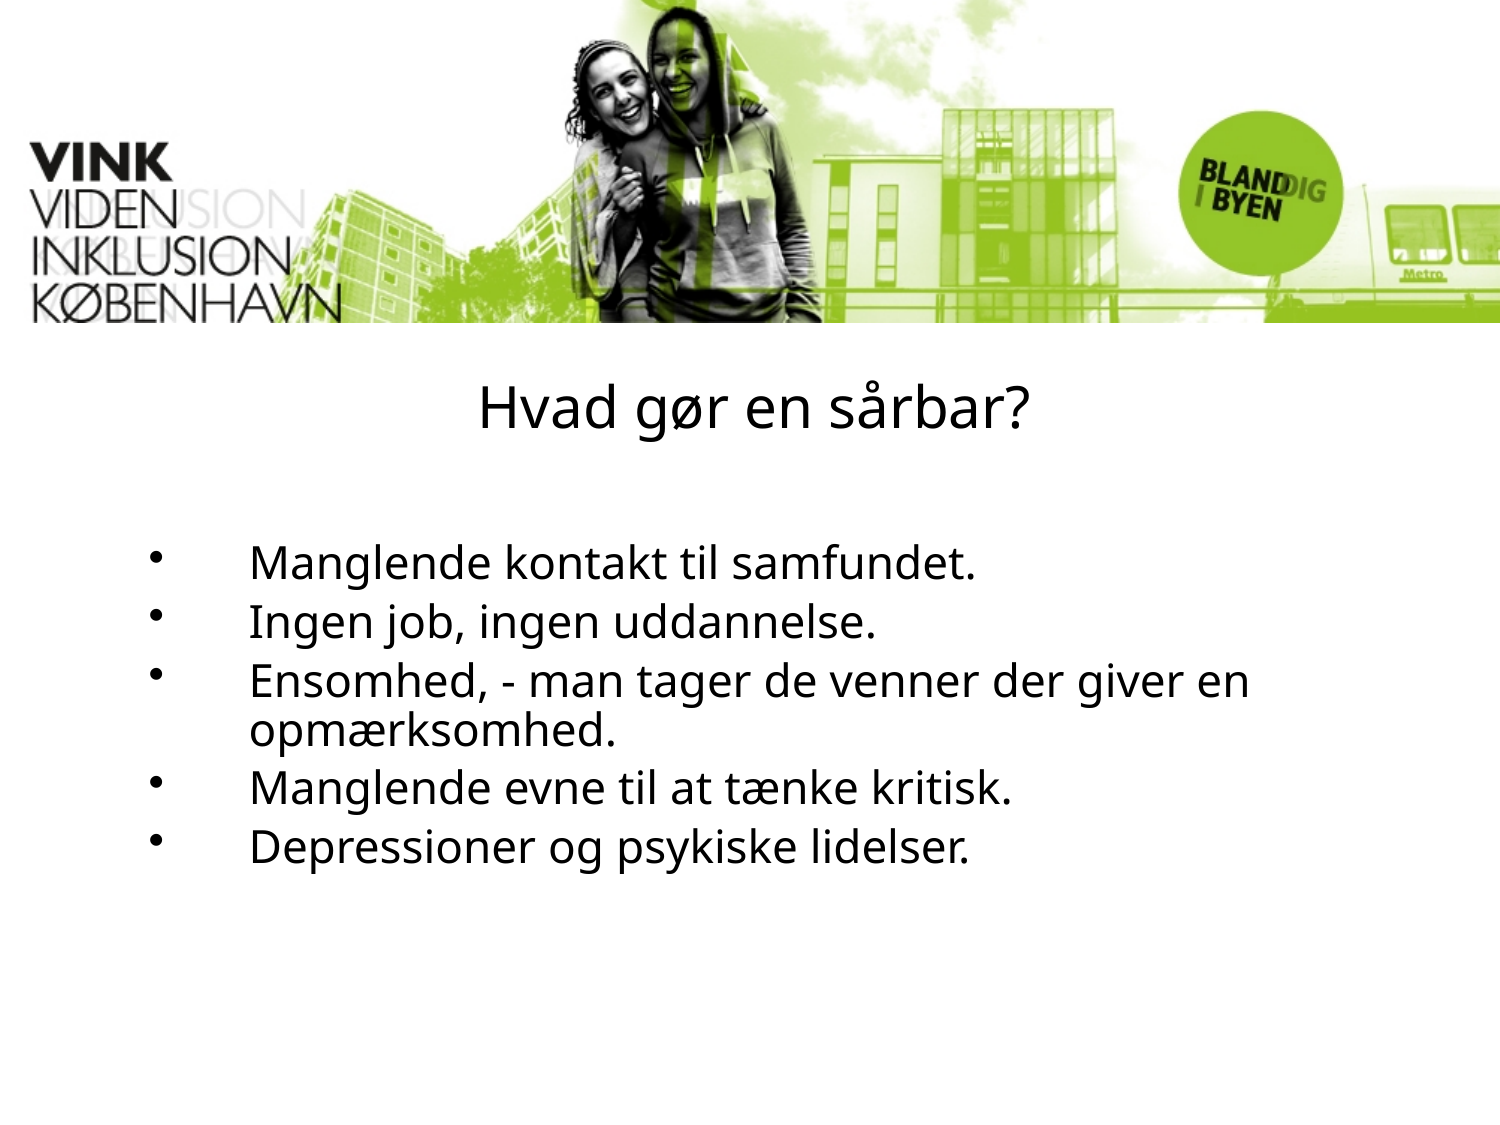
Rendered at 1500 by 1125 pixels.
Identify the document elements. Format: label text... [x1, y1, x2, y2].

subtitle Manglende kontakt til samfundet. Ingen job, ingen uddannelse. Ensomhed, - man tager de venner der giver en opmærksomhed. Manglende evne til at tænke kritisk. Depressioner og psykiske lidelser. [58, 468, 1407, 1079]
picture [0, 0, 1500, 324]
title Hvad gør en sårbar? [210, 351, 1298, 458]
